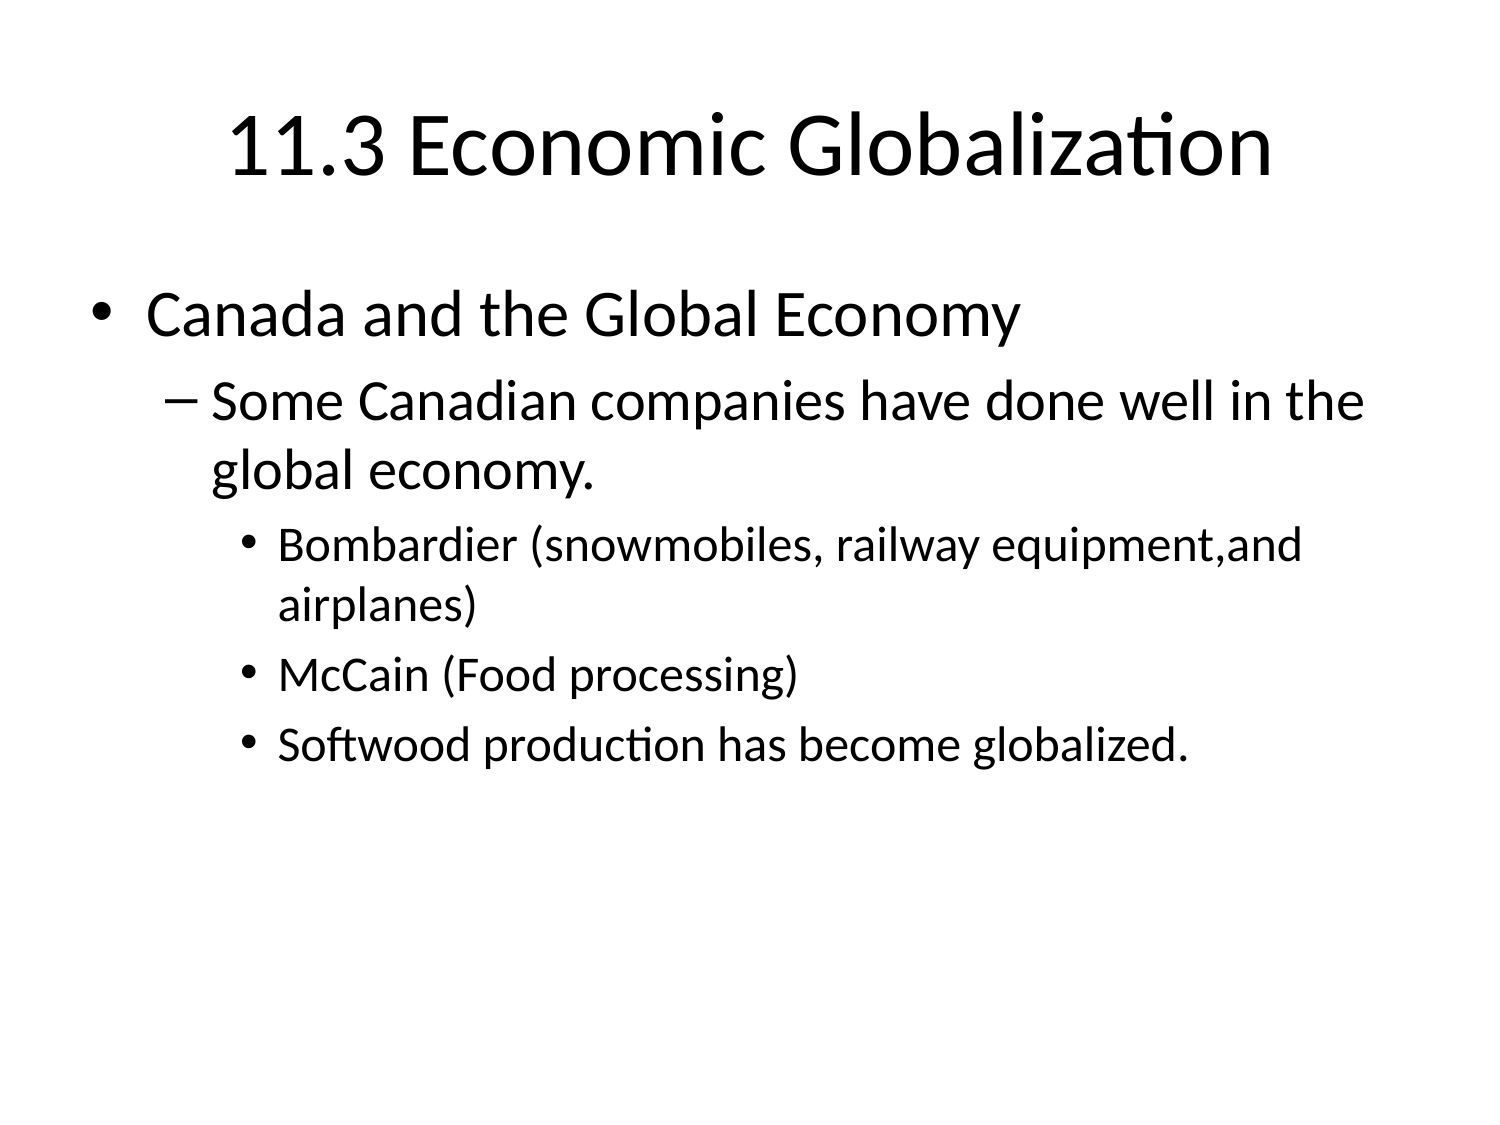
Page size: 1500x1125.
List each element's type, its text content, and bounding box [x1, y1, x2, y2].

list Canada and the Global Economy Some Canadian companies have done well in the global economy. Bombardier (snowmobiles, railway equipment,and airplanes) McCain (Food processing) Softwood production has become globalized. [75, 262, 1425, 1005]
title 11.3 Economic Globalization [75, 45, 1425, 233]
